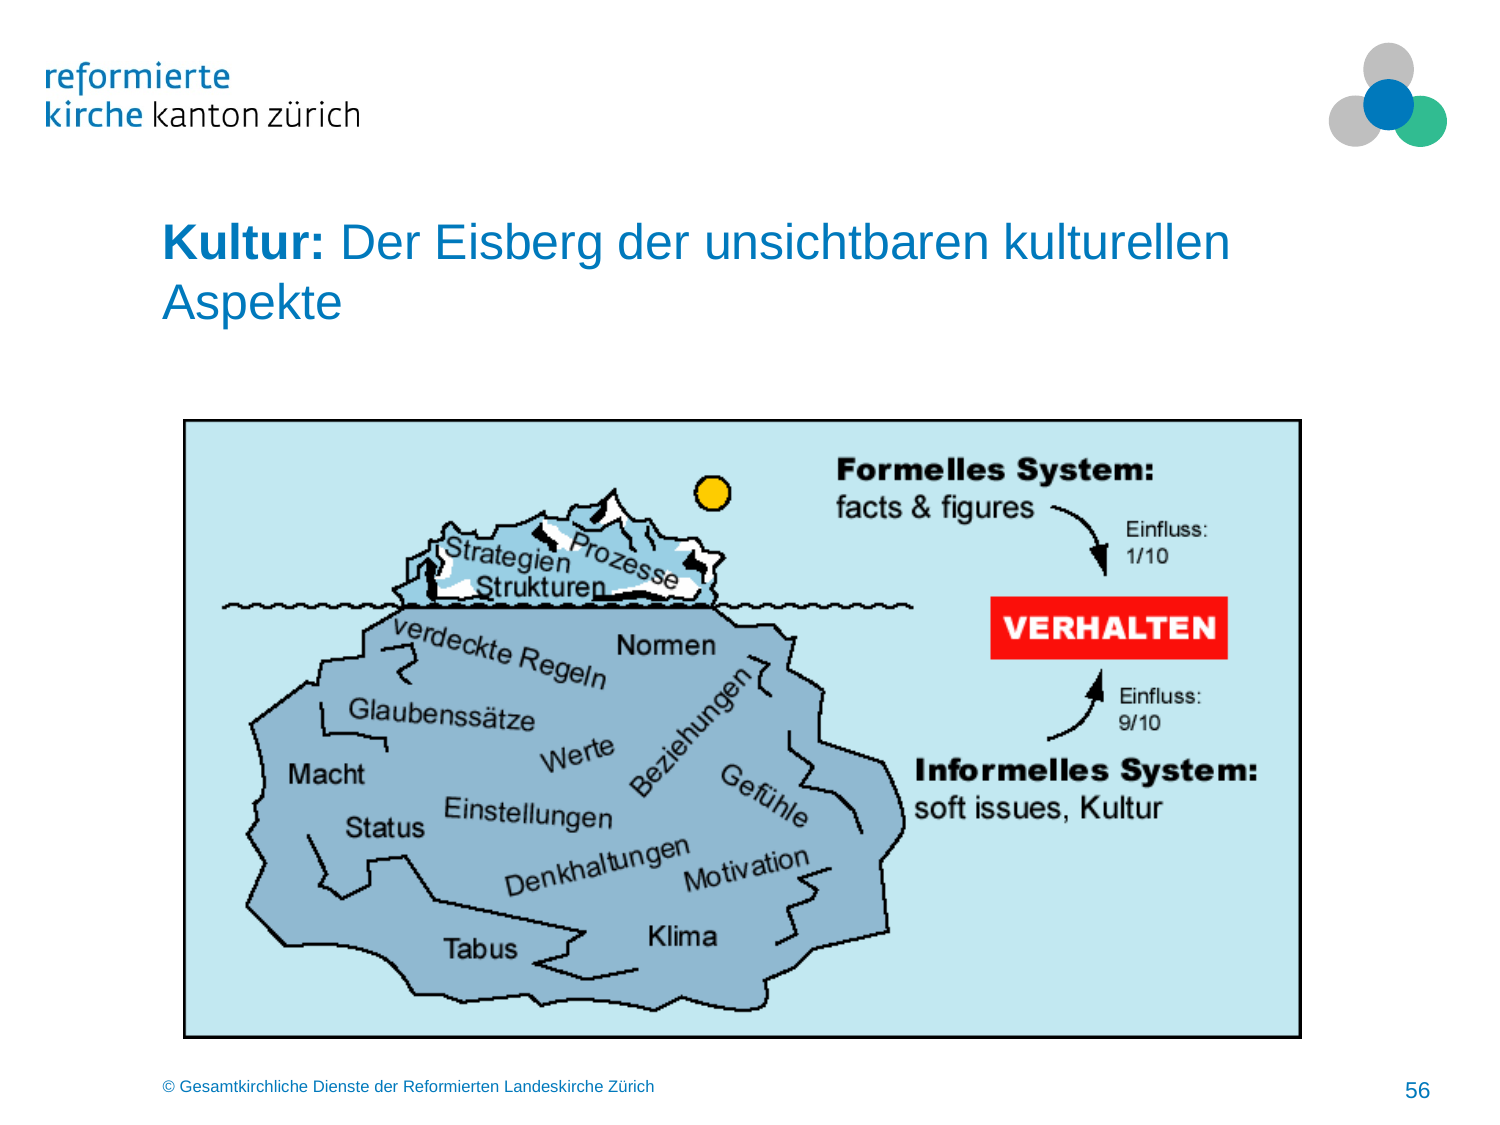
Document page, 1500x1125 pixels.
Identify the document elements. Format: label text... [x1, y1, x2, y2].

footer © Gesamtkirchliche Dienste der Reformierten Landeskirche Zürich [147, 1068, 896, 1125]
picture [46, 61, 359, 127]
slide_number 56 [1095, 1068, 1446, 1114]
title Kultur: Der Eisberg der unsichtbaren kulturellen Aspekte [147, 202, 1430, 356]
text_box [1328, 42, 1448, 148]
picture [182, 419, 1302, 1039]
